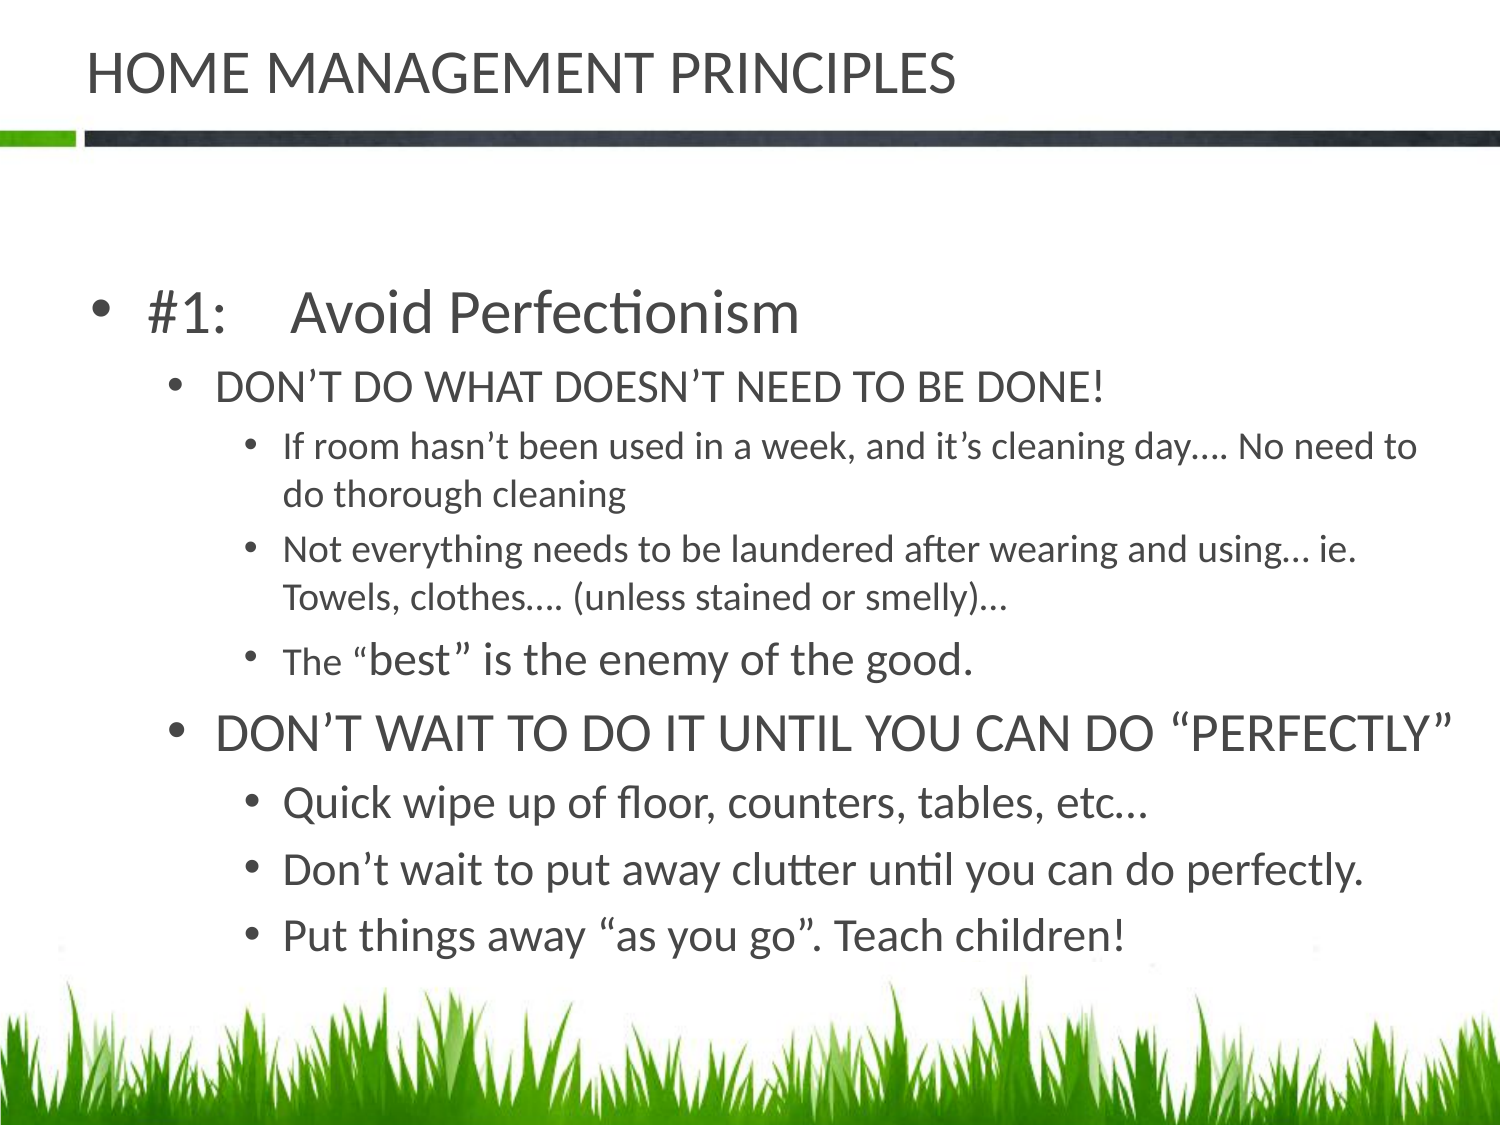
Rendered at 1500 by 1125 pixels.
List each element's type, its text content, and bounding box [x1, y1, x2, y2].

picture [0, 0, 1500, 1125]
list #1: Avoid Perfectionism DON’T DO WHAT DOESN’T NEED TO BE DONE! If room hasn’t been used in a week, and it’s cleaning day…. No need to do thorough cleaning Not everything needs to be laundered after wearing and using… ie. Towels, clothes…. (unless stained or smelly)… The “best” is the enemy of the good. DON’T WAIT TO DO IT UNTIL YOU CAN DO “PERFECTLY” Quick wipe up of floor, counters, tables, etc… Don’t wait to put away clutter until you can do perfectly. Put things away “as you go”. Teach children! [75, 262, 1475, 1005]
title HOME MANAGEMENT PRINCIPLES [71, 12, 1450, 125]
